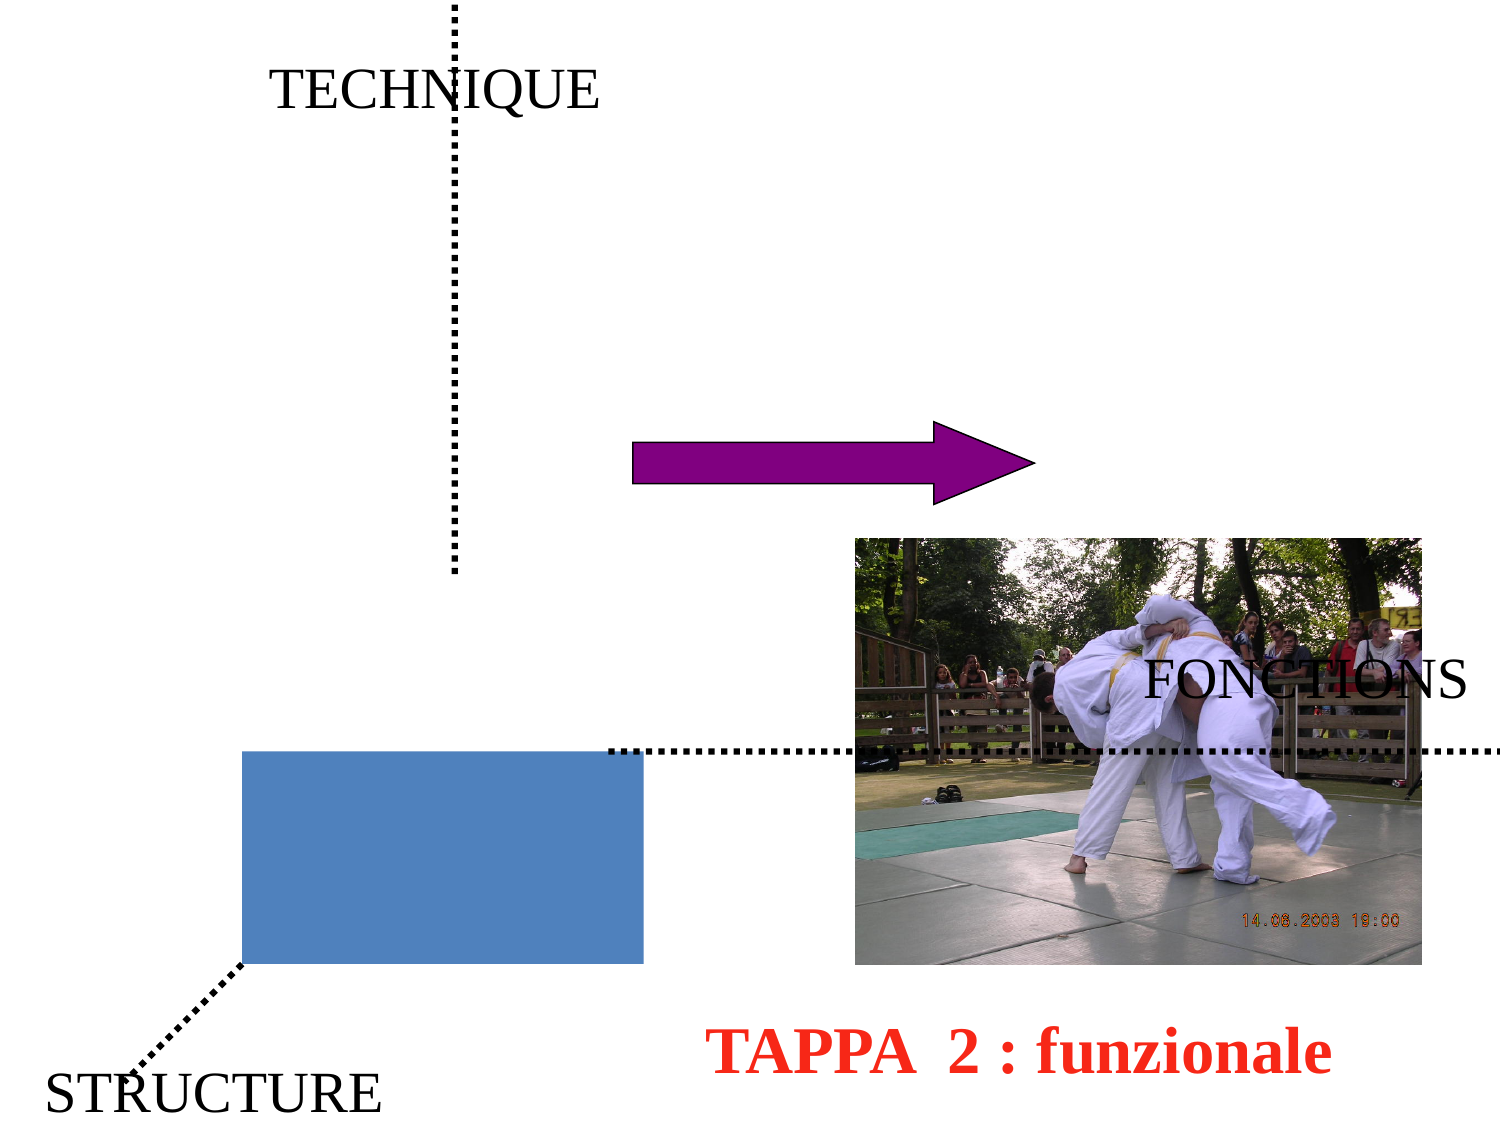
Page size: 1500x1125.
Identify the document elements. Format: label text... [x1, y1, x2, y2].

text_box STRUCTURE [29, 1046, 420, 1125]
text_box TECHNIQUE [253, 42, 703, 128]
text_box TAPPA 2 : funzionale [690, 999, 1465, 1095]
text_box [632, 421, 1035, 505]
text_box [242, 751, 644, 964]
text_box FONCTIONS [1427, 633, 1500, 718]
picture [855, 538, 1422, 965]
